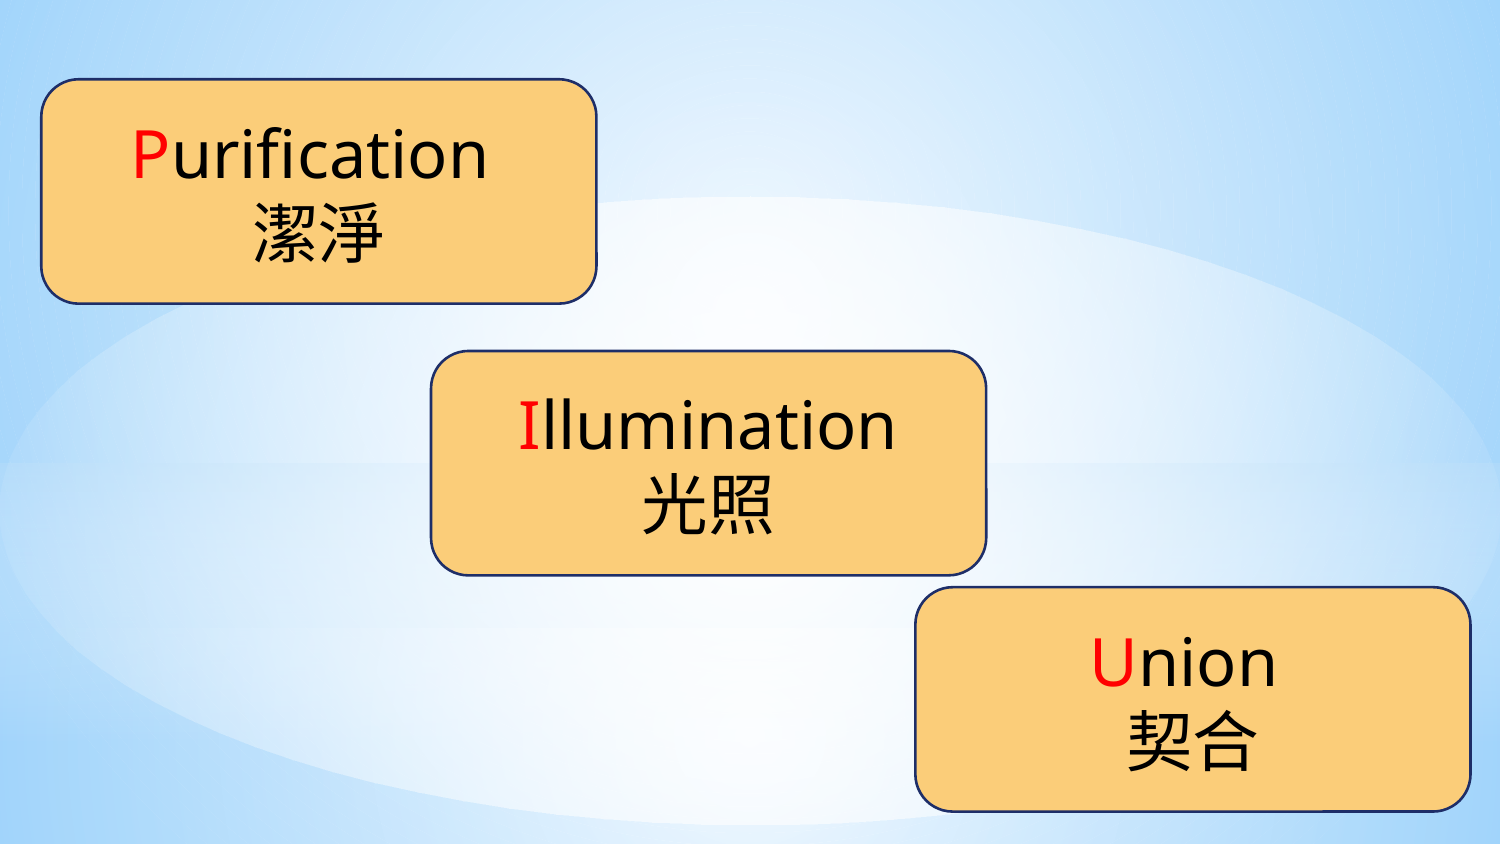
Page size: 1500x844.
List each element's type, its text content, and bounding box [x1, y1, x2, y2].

text_box Union 契合 [914, 585, 1472, 813]
text_box Illumination 光照 [429, 349, 988, 577]
text_box Purification 潔淨 [39, 77, 598, 305]
